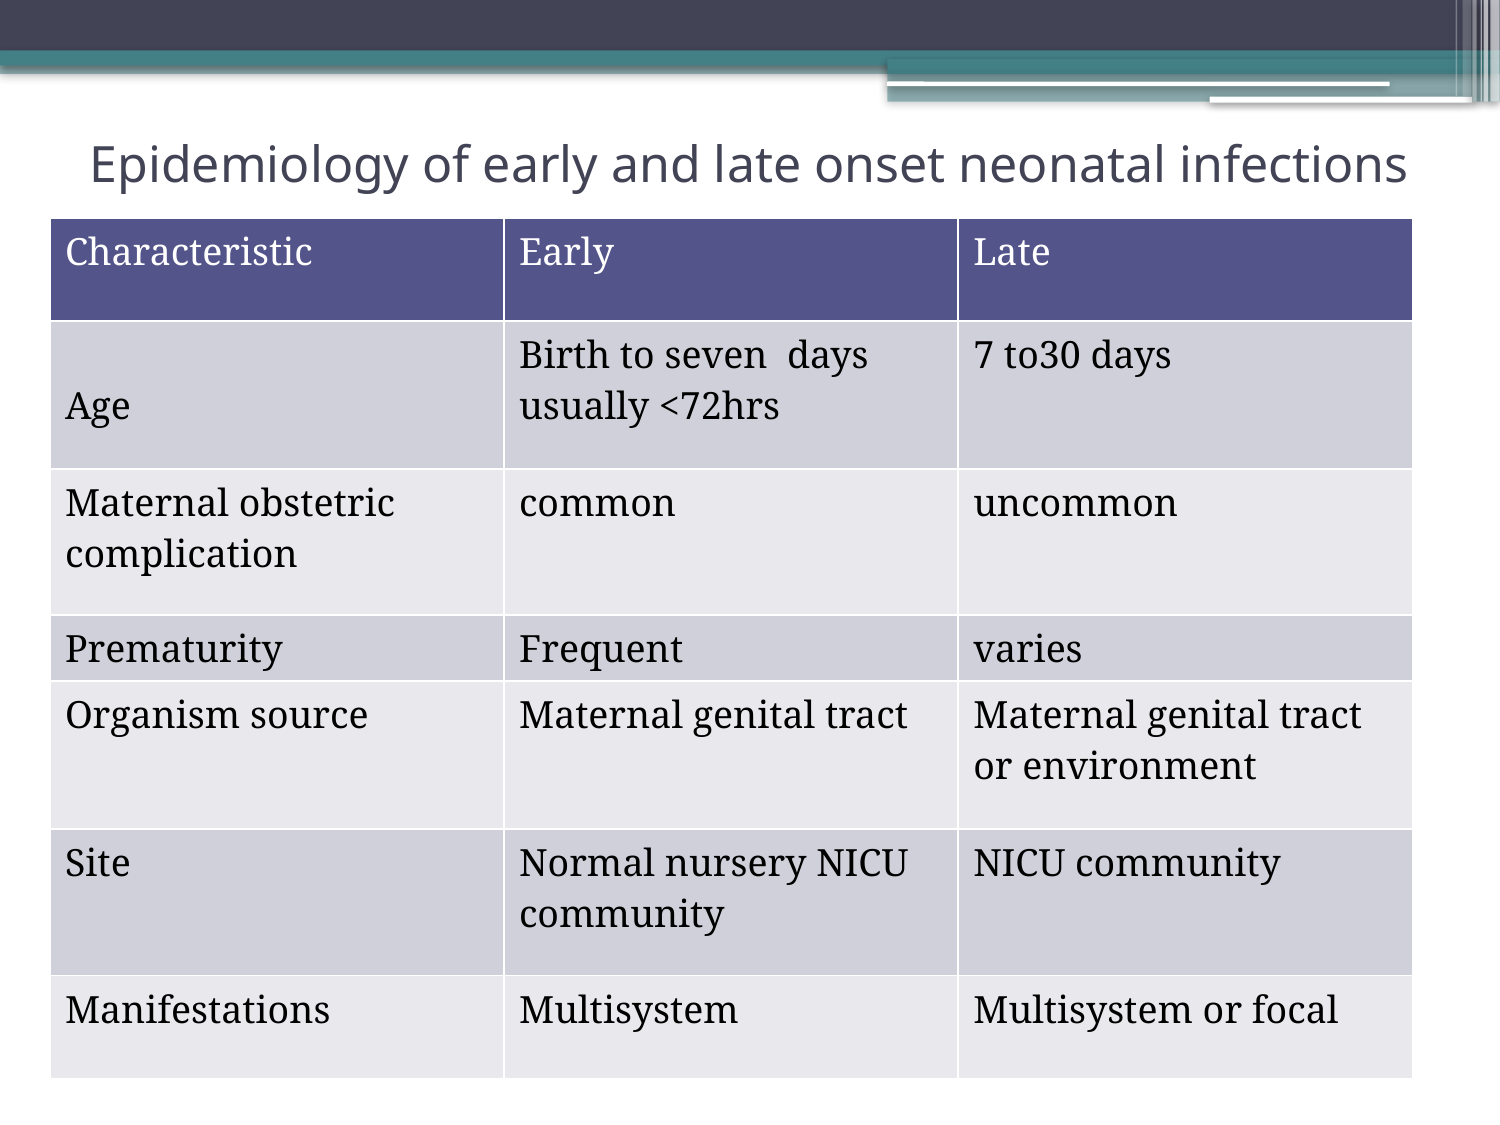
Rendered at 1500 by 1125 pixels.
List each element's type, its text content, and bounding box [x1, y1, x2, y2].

table_header Early [505, 219, 957, 320]
table_cell Age [51, 322, 503, 468]
table_cell Maternal genital tract [505, 682, 957, 828]
table_cell Maternal obstetric complication [51, 470, 503, 614]
table_header Late [959, 219, 1412, 320]
table_cell Birth to seven days usually <72hrs [505, 322, 957, 468]
table_cell Organism source [51, 682, 503, 828]
table_cell uncommon [959, 470, 1412, 614]
table_cell 7 to30 days [959, 322, 1412, 468]
title Epidemiology of early and late onset neonatal infections [75, 112, 1425, 213]
table_cell Maternal genital tract or environment [959, 682, 1412, 828]
table_cell Normal nursery NICU community [505, 830, 957, 975]
table_cell Manifestations [51, 976, 503, 1078]
table_cell Site [51, 830, 503, 975]
table_cell Frequent [505, 616, 957, 680]
table_cell common [505, 470, 957, 614]
table_cell Multisystem [505, 976, 957, 1078]
table_cell NICU community [959, 830, 1412, 975]
table_cell Multisystem or focal [959, 976, 1412, 1078]
table_cell Prematurity [51, 616, 503, 680]
table_cell varies [959, 616, 1412, 680]
table_header Characteristic [51, 219, 503, 320]
